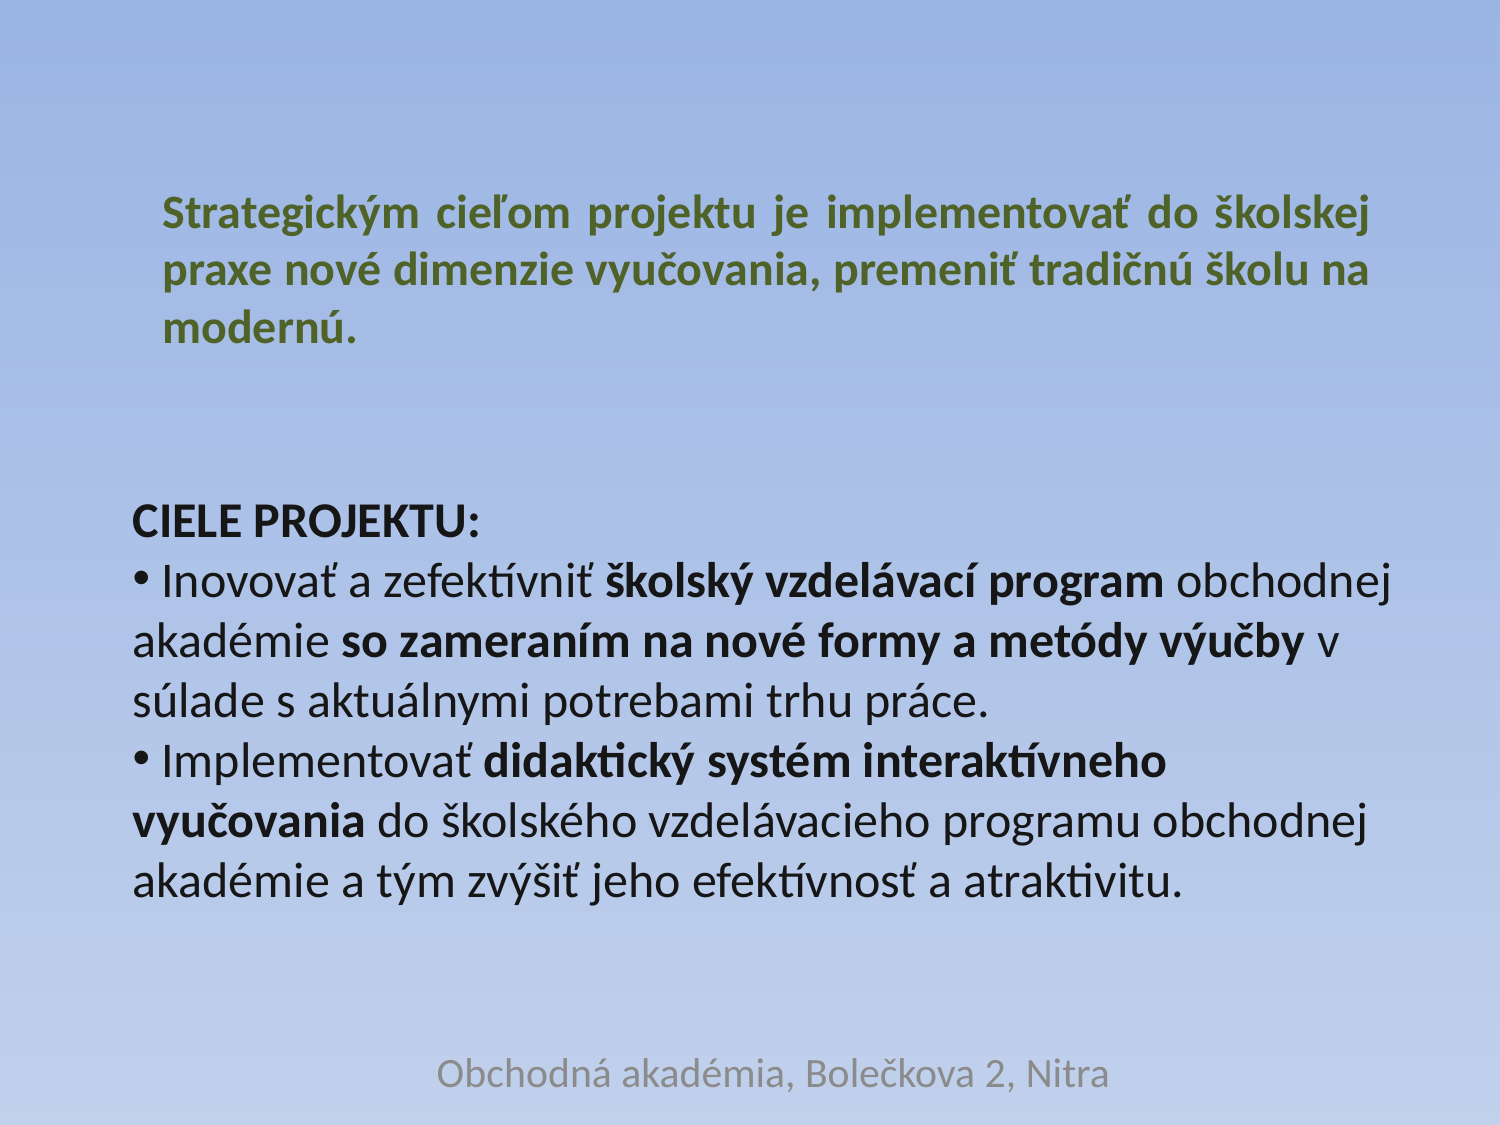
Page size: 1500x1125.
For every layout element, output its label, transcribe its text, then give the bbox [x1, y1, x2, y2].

text_box CIELE PROJEKTU: Inovovať a zefektívniť školský vzdelávací program obchodnej akadémie so zameraním na nové formy a metódy výučby v súlade s aktuálnymi potrebami trhu práce. Implementovať didaktický systém interaktívneho vyučovania do školského vzdelávacieho programu obchodnej akadémie a tým zvýšiť jeho efektívnosť a atraktivitu. [117, 479, 1418, 915]
text_box Strategickým cieľom projektu je implementovať do školskej praxe nové dimenzie vyučovania, premeniť tradičnú školu na modernú. [147, 172, 1388, 362]
footer Obchodná akadémia, Bolečkova 2, Nitra [159, 1023, 1388, 1118]
